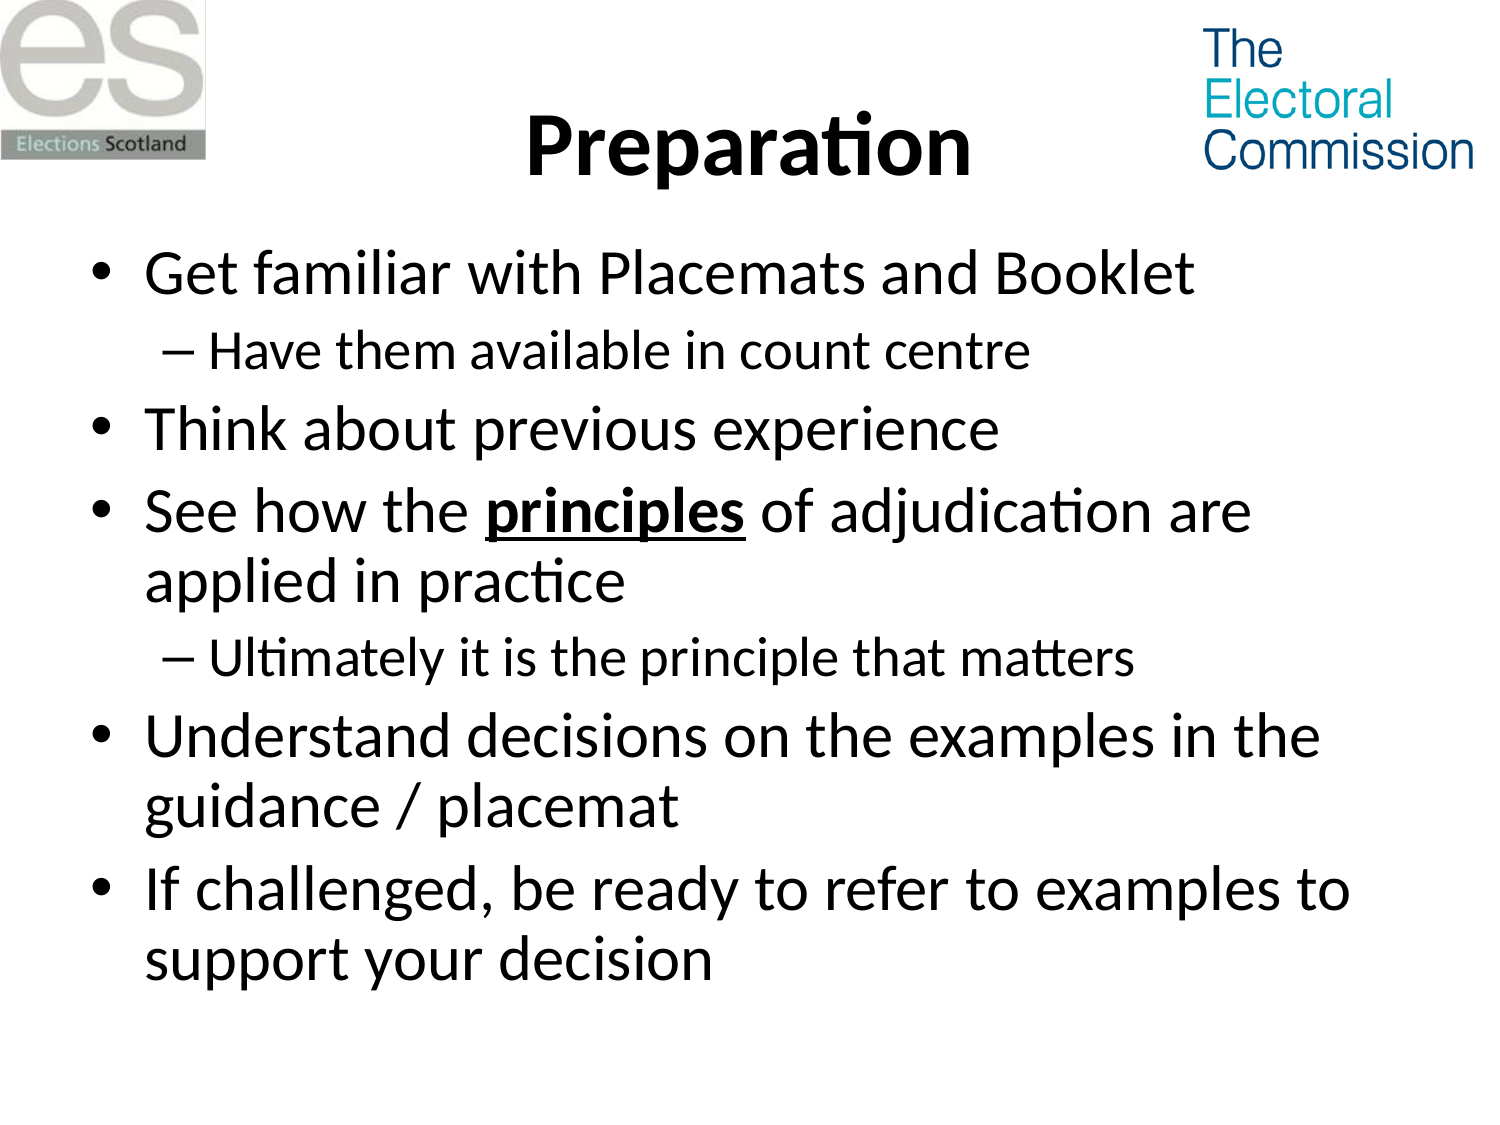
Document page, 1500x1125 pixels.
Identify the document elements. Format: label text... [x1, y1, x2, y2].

title Preparation [75, 45, 1425, 231]
picture [1175, 0, 1500, 197]
list Get familiar with Placemats and Booklet Have them available in count centre Think about previous experience See how the principles of adjudication are applied in practice Ultimately it is the principle that matters Understand decisions on the examples in the guidance / placemat If challenged, be ready to refer to examples to support your decision [75, 231, 1425, 1005]
picture [0, 0, 207, 161]
